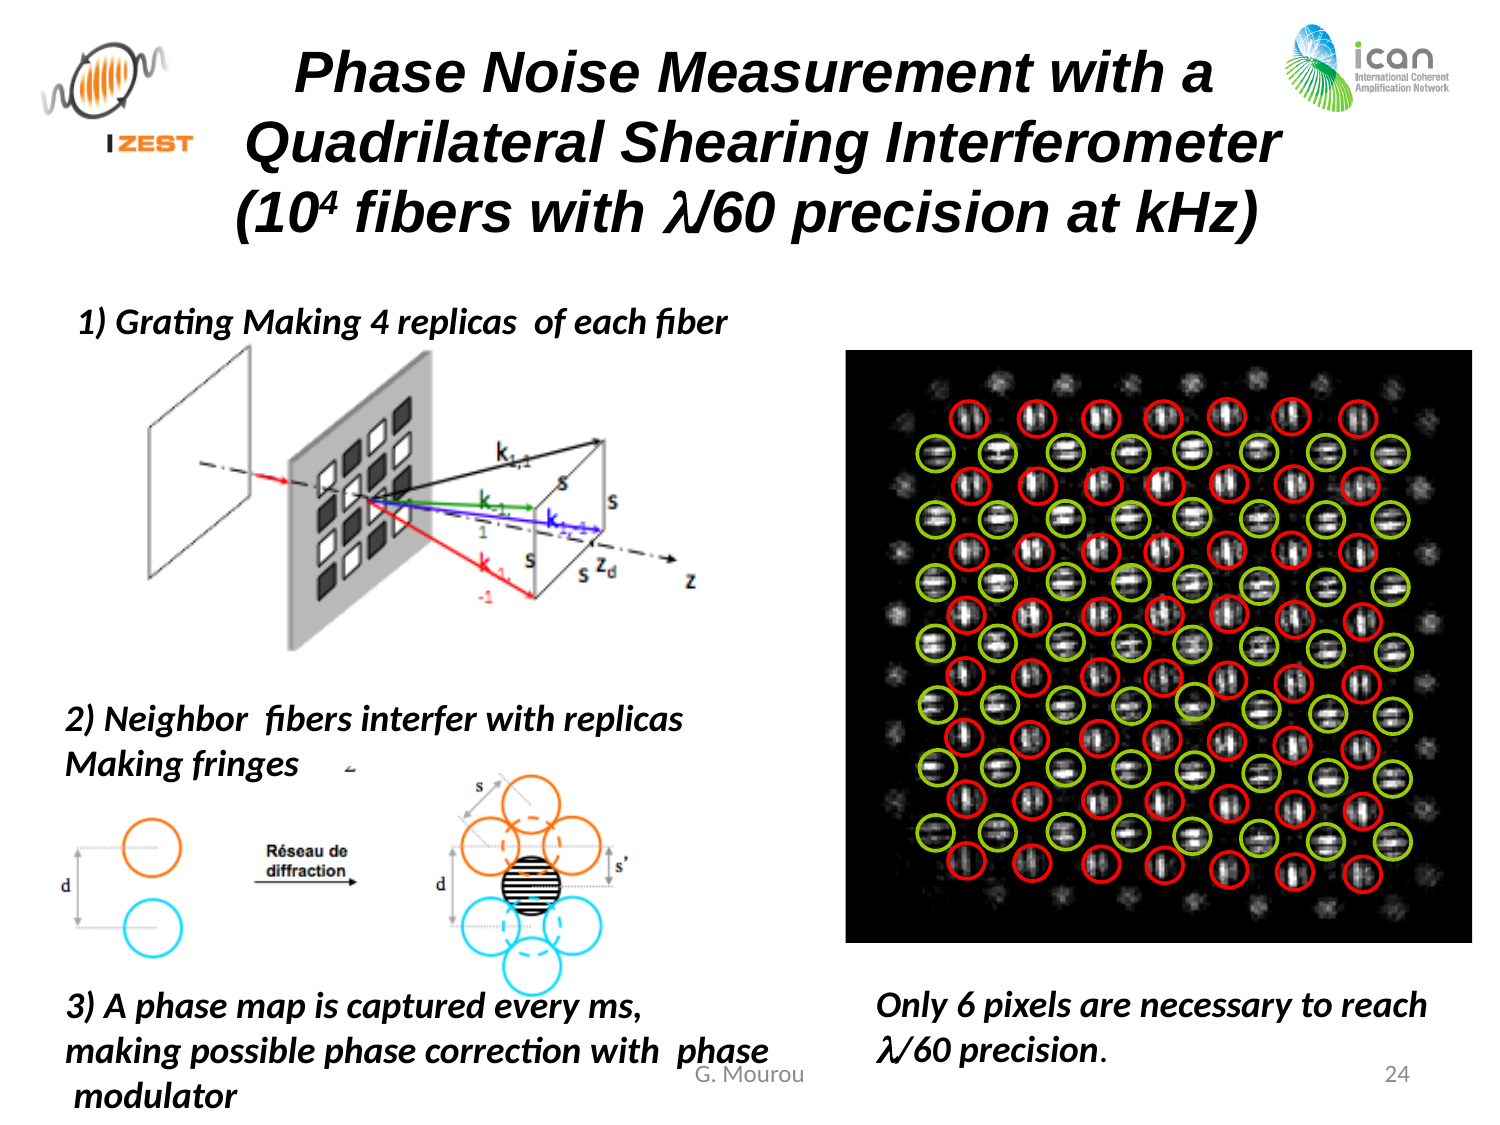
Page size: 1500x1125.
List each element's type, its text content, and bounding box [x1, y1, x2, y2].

picture [24, 16, 221, 169]
text_box 2) Neighbor fibers interfer with replicas Making fringes [49, 687, 699, 792]
picture [1276, 16, 1460, 120]
picture [74, 311, 721, 725]
slide_number 24 [1074, 1042, 1425, 1103]
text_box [845, 350, 1473, 943]
picture [41, 766, 665, 1009]
text_box Only 6 pixels are necessary to reach l/60 precision. [861, 972, 1453, 1078]
title Phase Noise Measurement with a Quadrilateral Shearing Interferometer (104 fibers with l/60 precision at kHz) [88, 45, 1439, 233]
text_box 1) Grating Making 4 replicas of each fiber [61, 289, 744, 350]
text_box 3) A phase map is captured every ms, making possible phase correction with phase modulator [50, 973, 786, 1124]
footer G. Mourou [512, 1042, 988, 1103]
